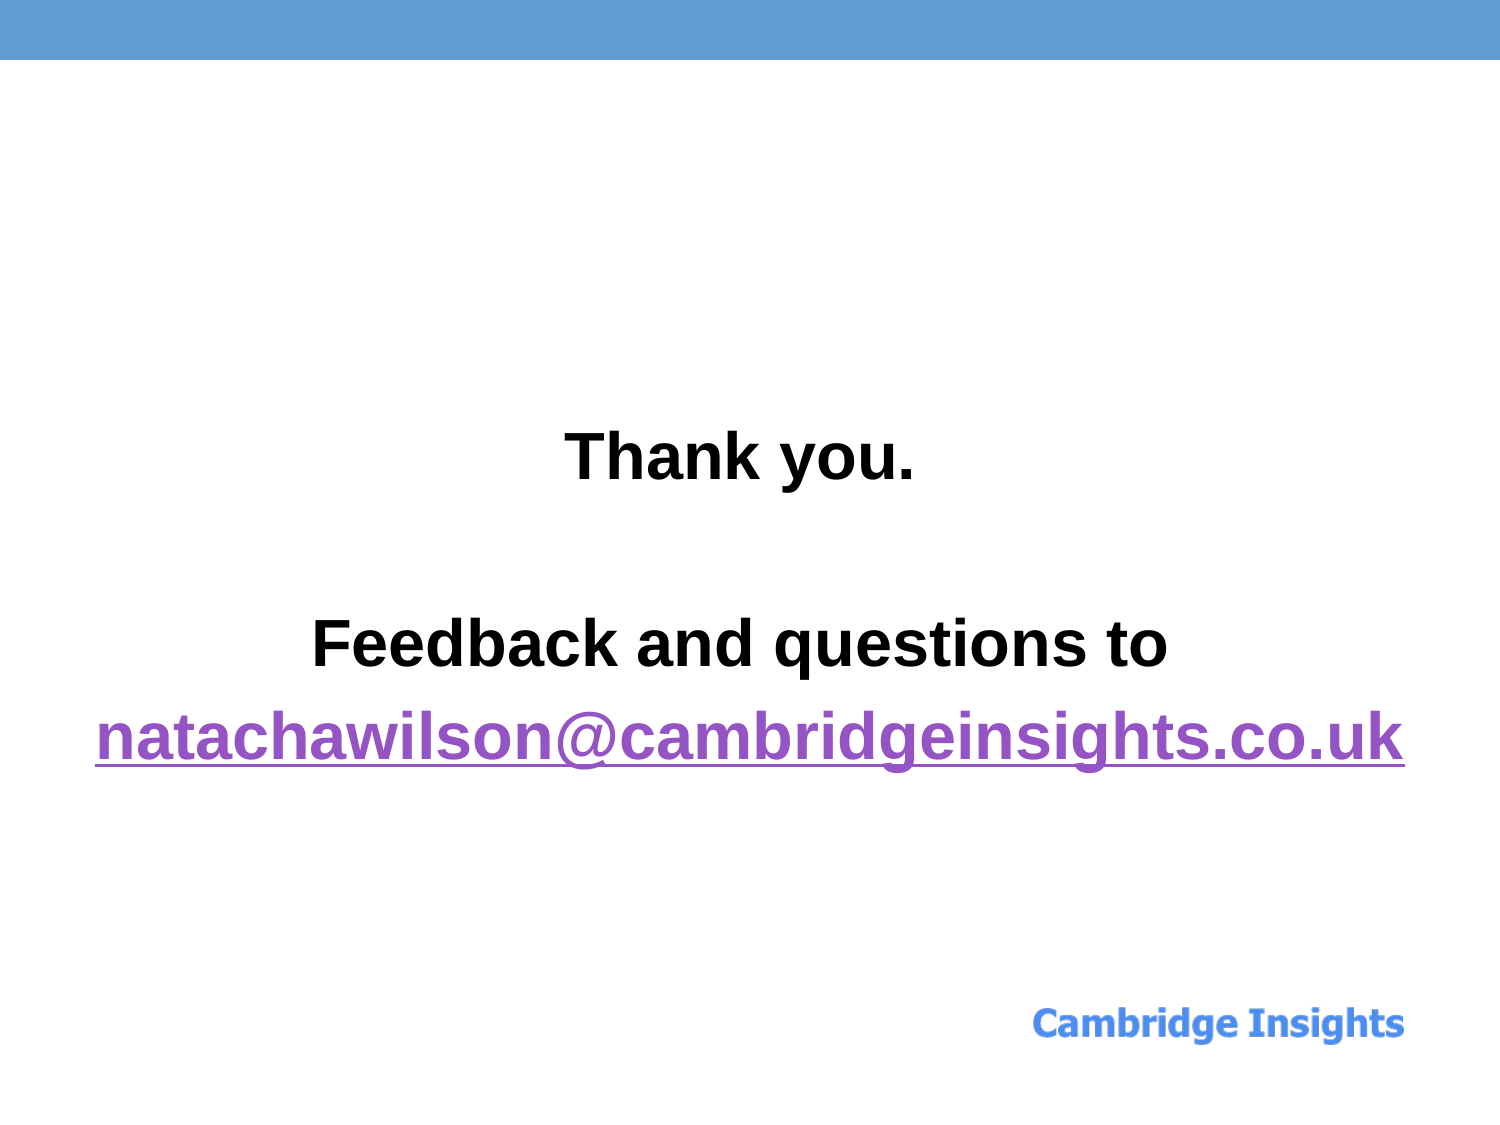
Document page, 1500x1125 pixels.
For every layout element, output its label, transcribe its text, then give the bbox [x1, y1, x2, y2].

picture [1009, 987, 1428, 1068]
list Thank you. Feedback and questions to natachawilson@cambridgeinsights.co.uk [75, 262, 1425, 1063]
